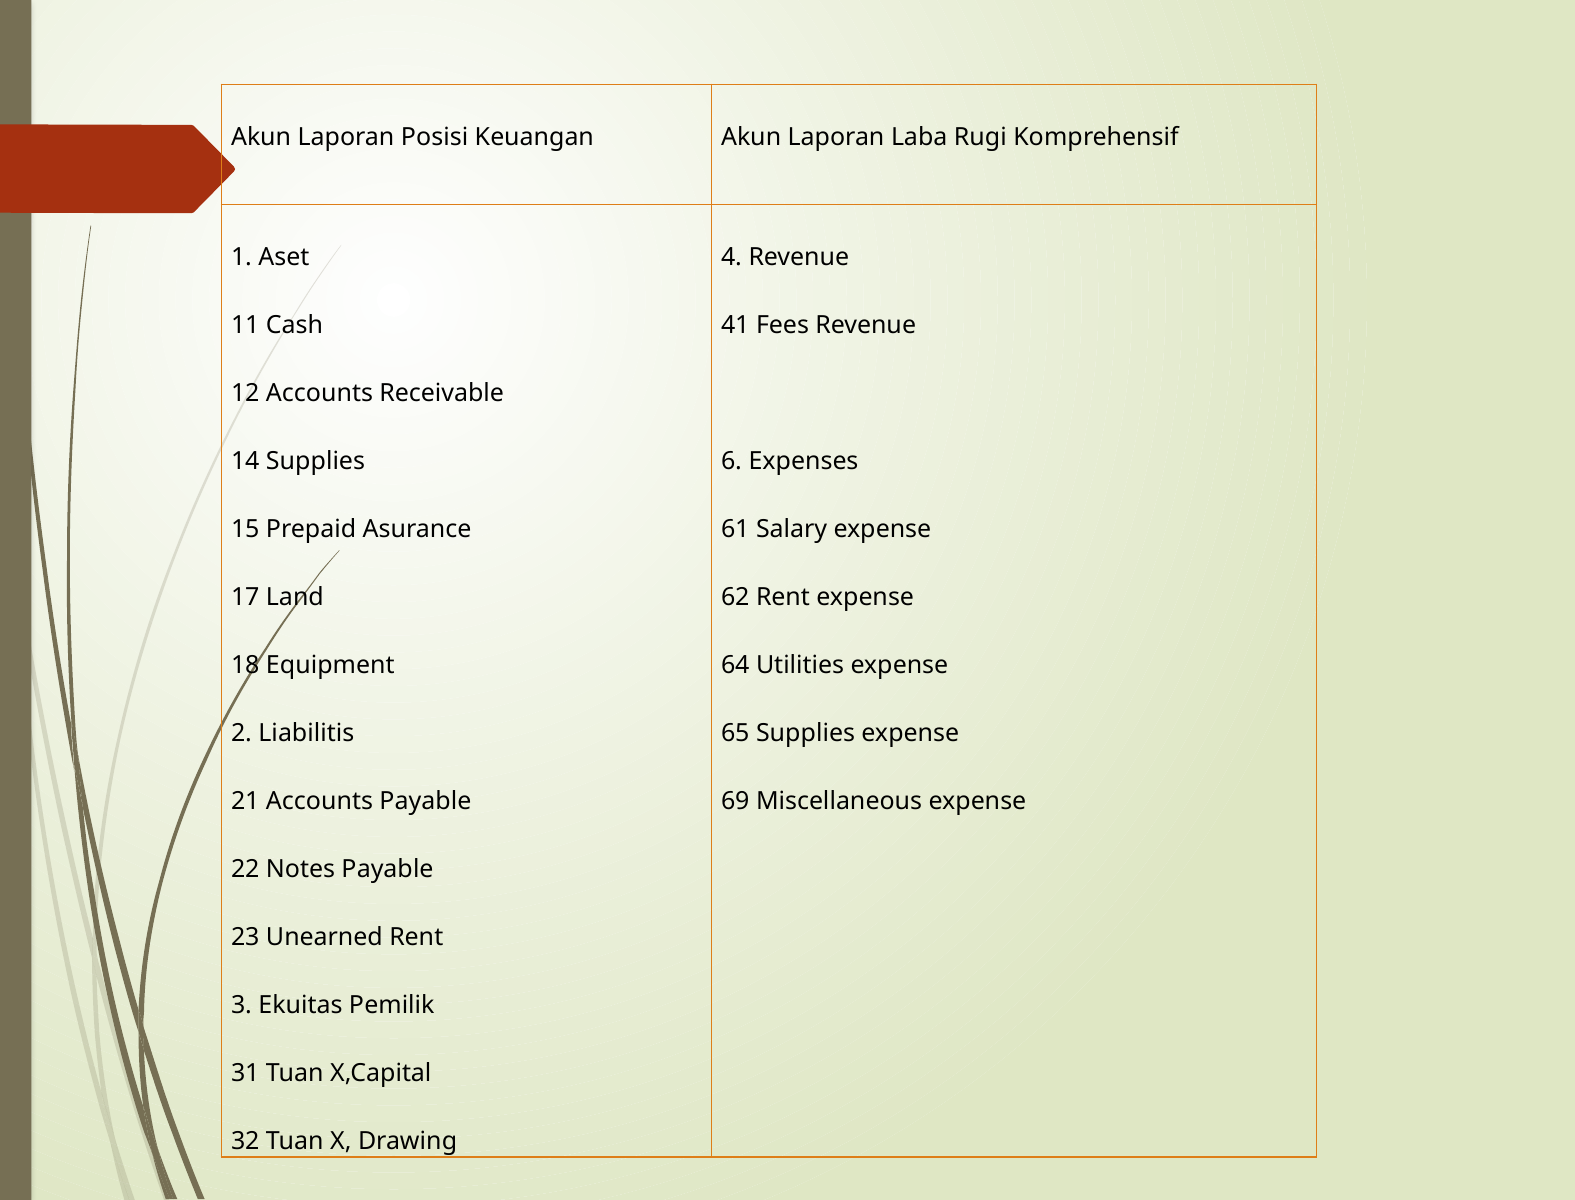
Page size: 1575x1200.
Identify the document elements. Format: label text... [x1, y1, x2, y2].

table_cell 1. Aset 11 Cash 12 Accounts Receivable 14 Supplies 15 Prepaid Asurance 17 Land 18 Equipment 2. Liabilitis 21 Accounts Payable 22 Notes Payable 23 Unearned Rent 3. Ekuitas Pemilik 31 Tuan X,Capital 32 Tuan X, Drawing [222, 205, 711, 1156]
table_header Akun Laporan Laba Rugi Komprehensif [712, 85, 1316, 204]
table_cell 4. Revenue 41 Fees Revenue 6. Expenses 61 Salary expense 62 Rent expense 64 Utilities expense 65 Supplies expense 69 Miscellaneous expense [712, 205, 1316, 1156]
table_header Akun Laporan Posisi Keuangan [222, 85, 711, 204]
